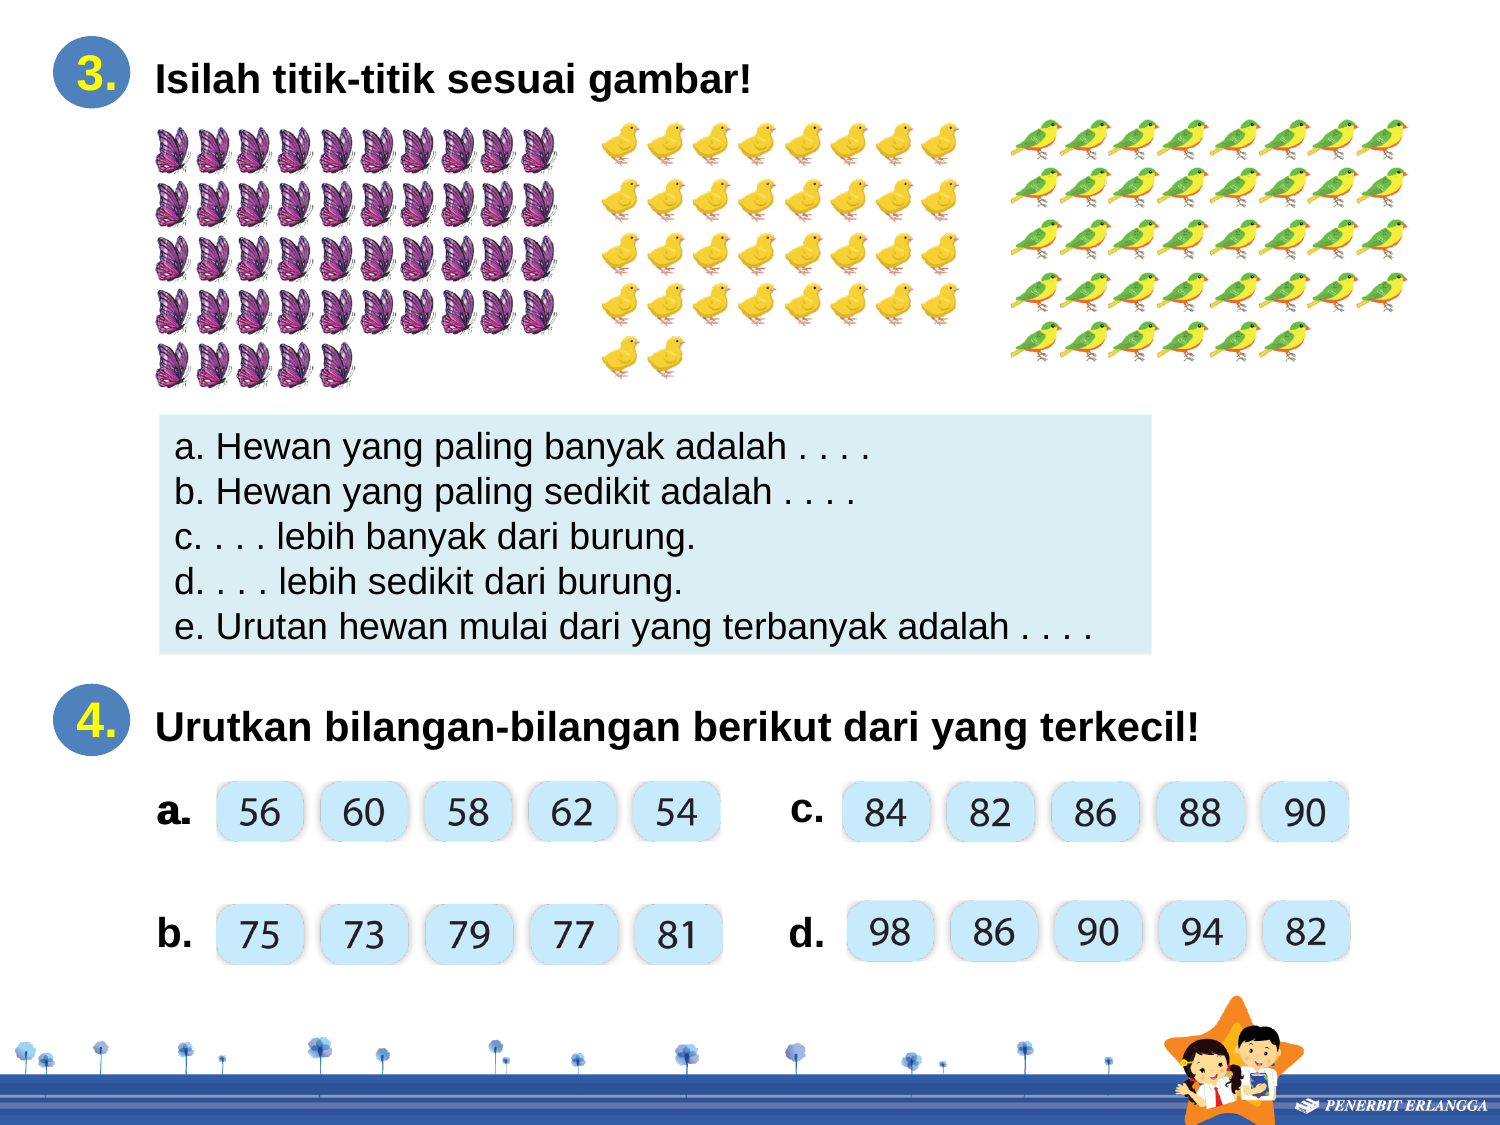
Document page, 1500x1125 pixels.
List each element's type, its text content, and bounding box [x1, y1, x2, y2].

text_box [52, 32, 1500, 162]
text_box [775, 766, 1372, 870]
picture [590, 94, 1424, 421]
text_box a. Hewan yang paling banyak adalah . . . . b. Hewan yang paling sedikit adalah . . . . c. . . . lebih banyak dari burung. d. . . . lebih sedikit dari burung. e. Urutan hewan mulai dari yang terbanyak adalah . . . . [159, 416, 1152, 655]
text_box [52, 680, 1500, 809]
picture [0, 980, 1500, 1125]
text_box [141, 751, 746, 870]
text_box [773, 881, 1372, 989]
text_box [141, 893, 746, 984]
picture [130, 101, 585, 421]
